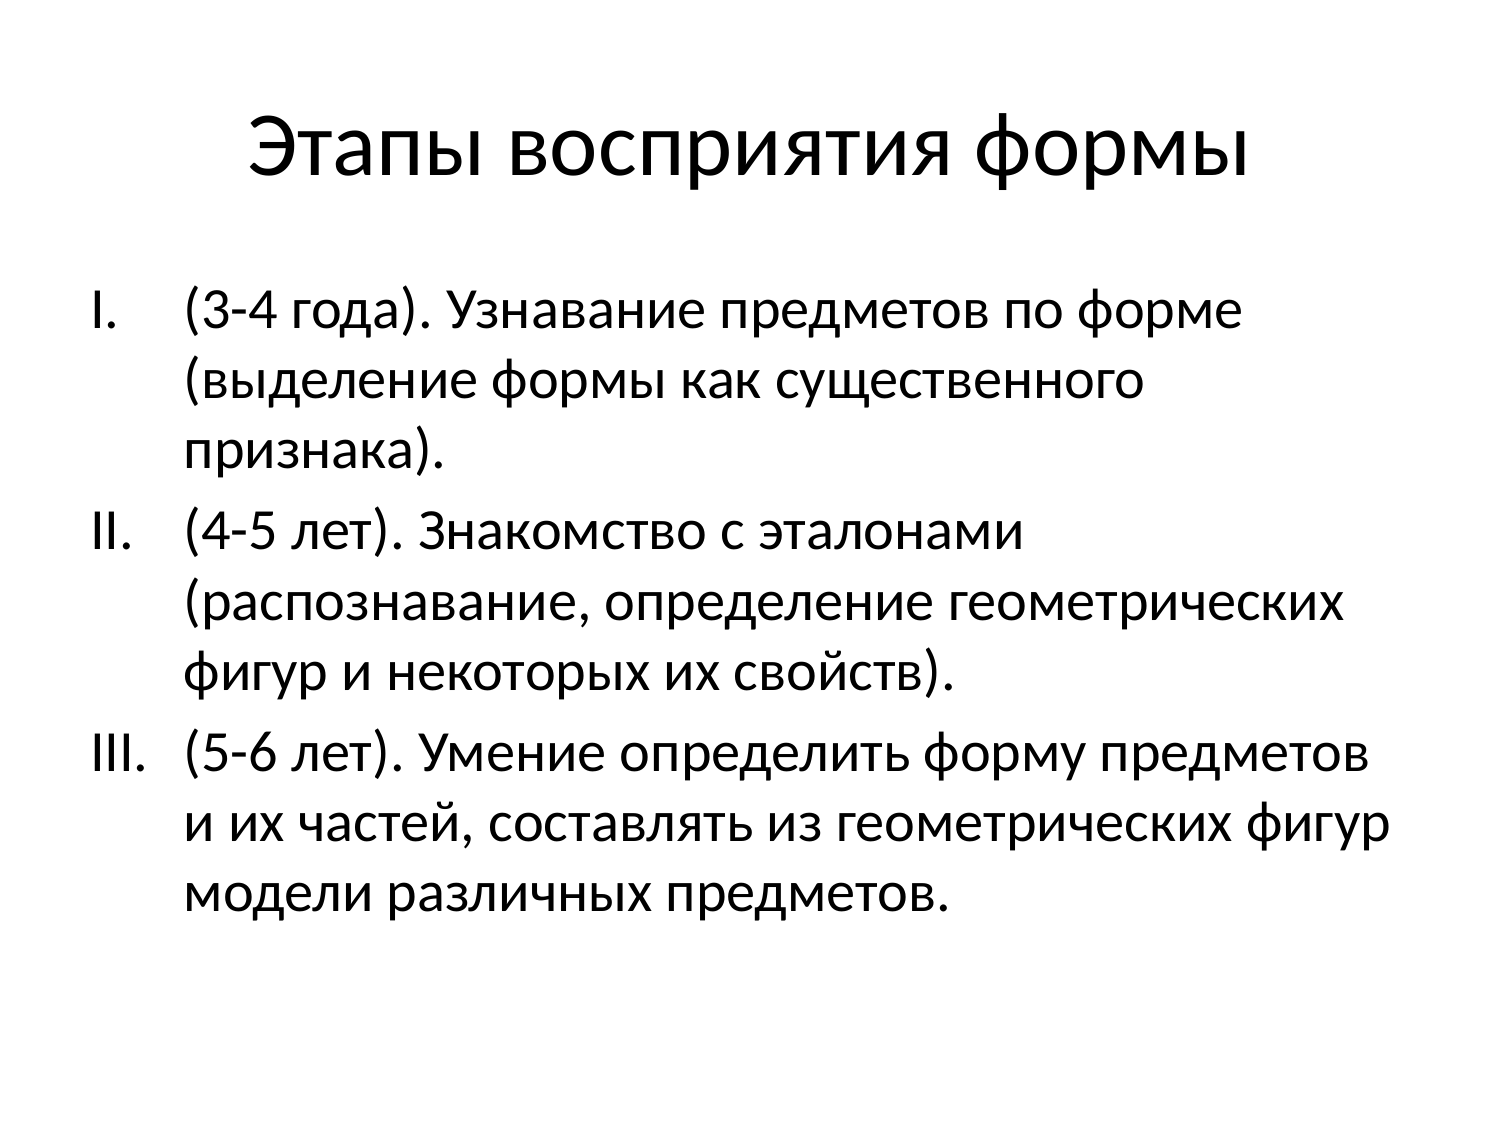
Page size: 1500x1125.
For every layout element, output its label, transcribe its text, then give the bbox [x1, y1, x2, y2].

title Этапы восприятия формы [75, 45, 1425, 233]
list (3-4 года). Узнавание предметов по форме (выделение формы как существенного признака). (4-5 лет). Знакомство с эталонами (распознавание, определение геометрических фигур и некоторых их свойств). (5-6 лет). Умение определить форму предметов и их частей, составлять из геометрических фигур модели различных предметов. [75, 262, 1425, 1005]
